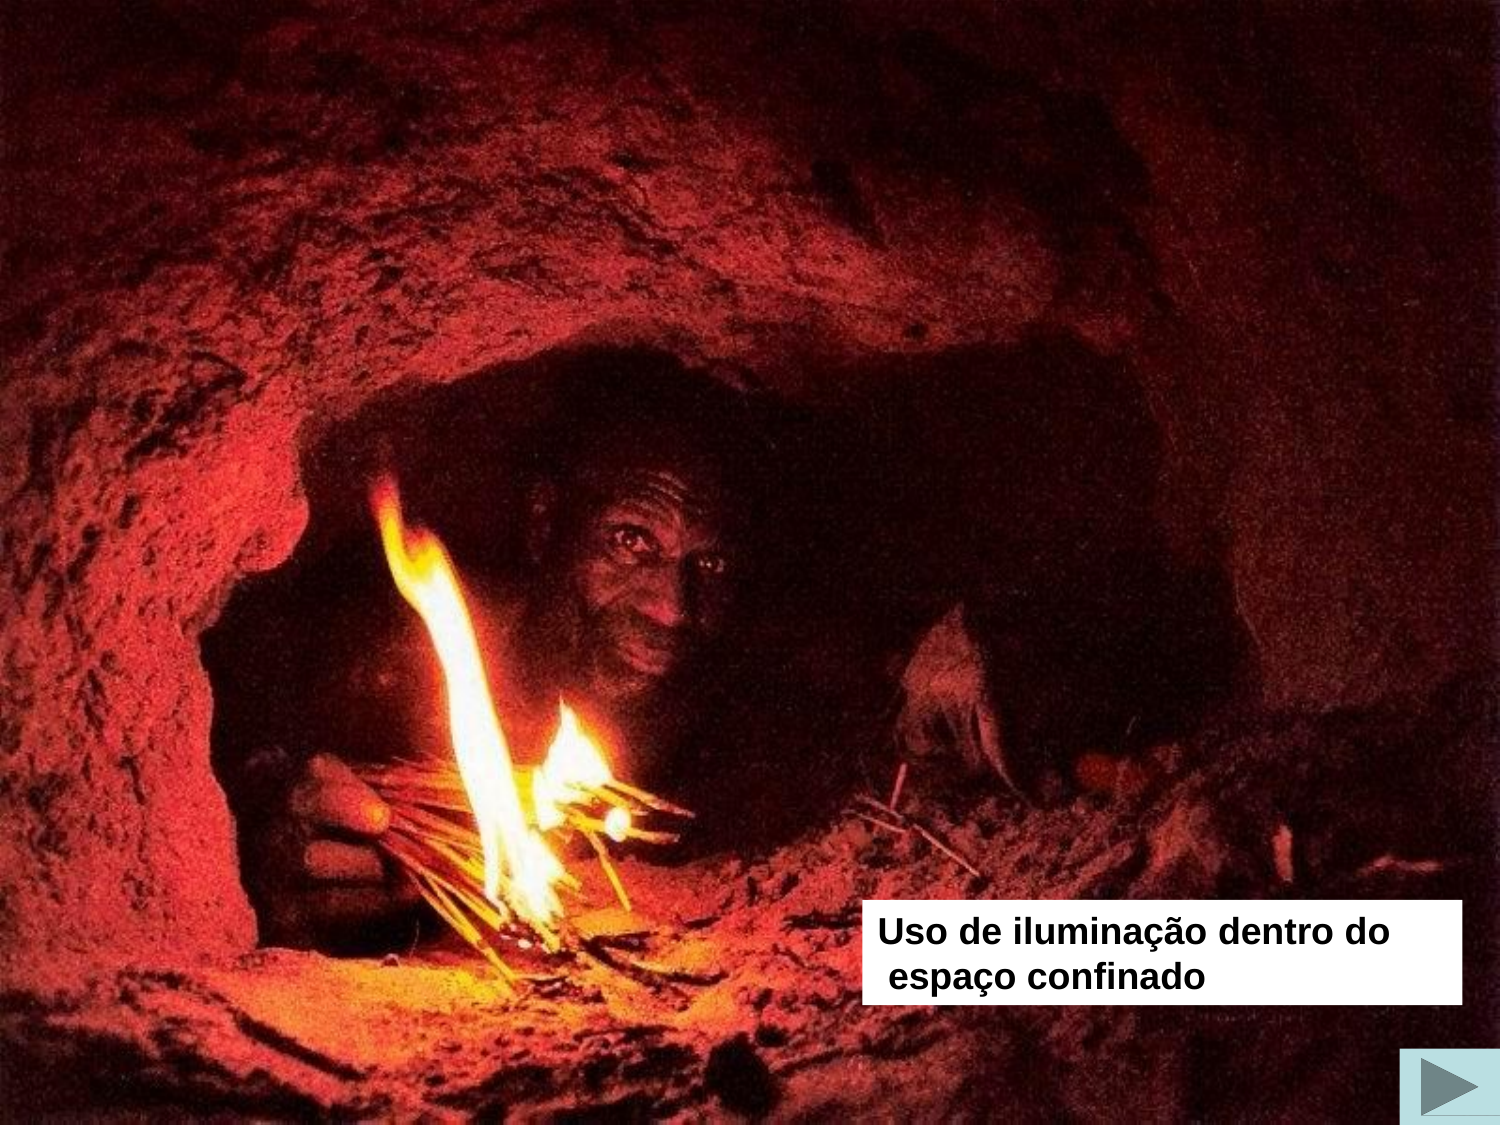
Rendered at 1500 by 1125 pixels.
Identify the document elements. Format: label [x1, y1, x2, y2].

text_box [0, 0, 1500, 1125]
text_box [1399, 1048, 1500, 1125]
